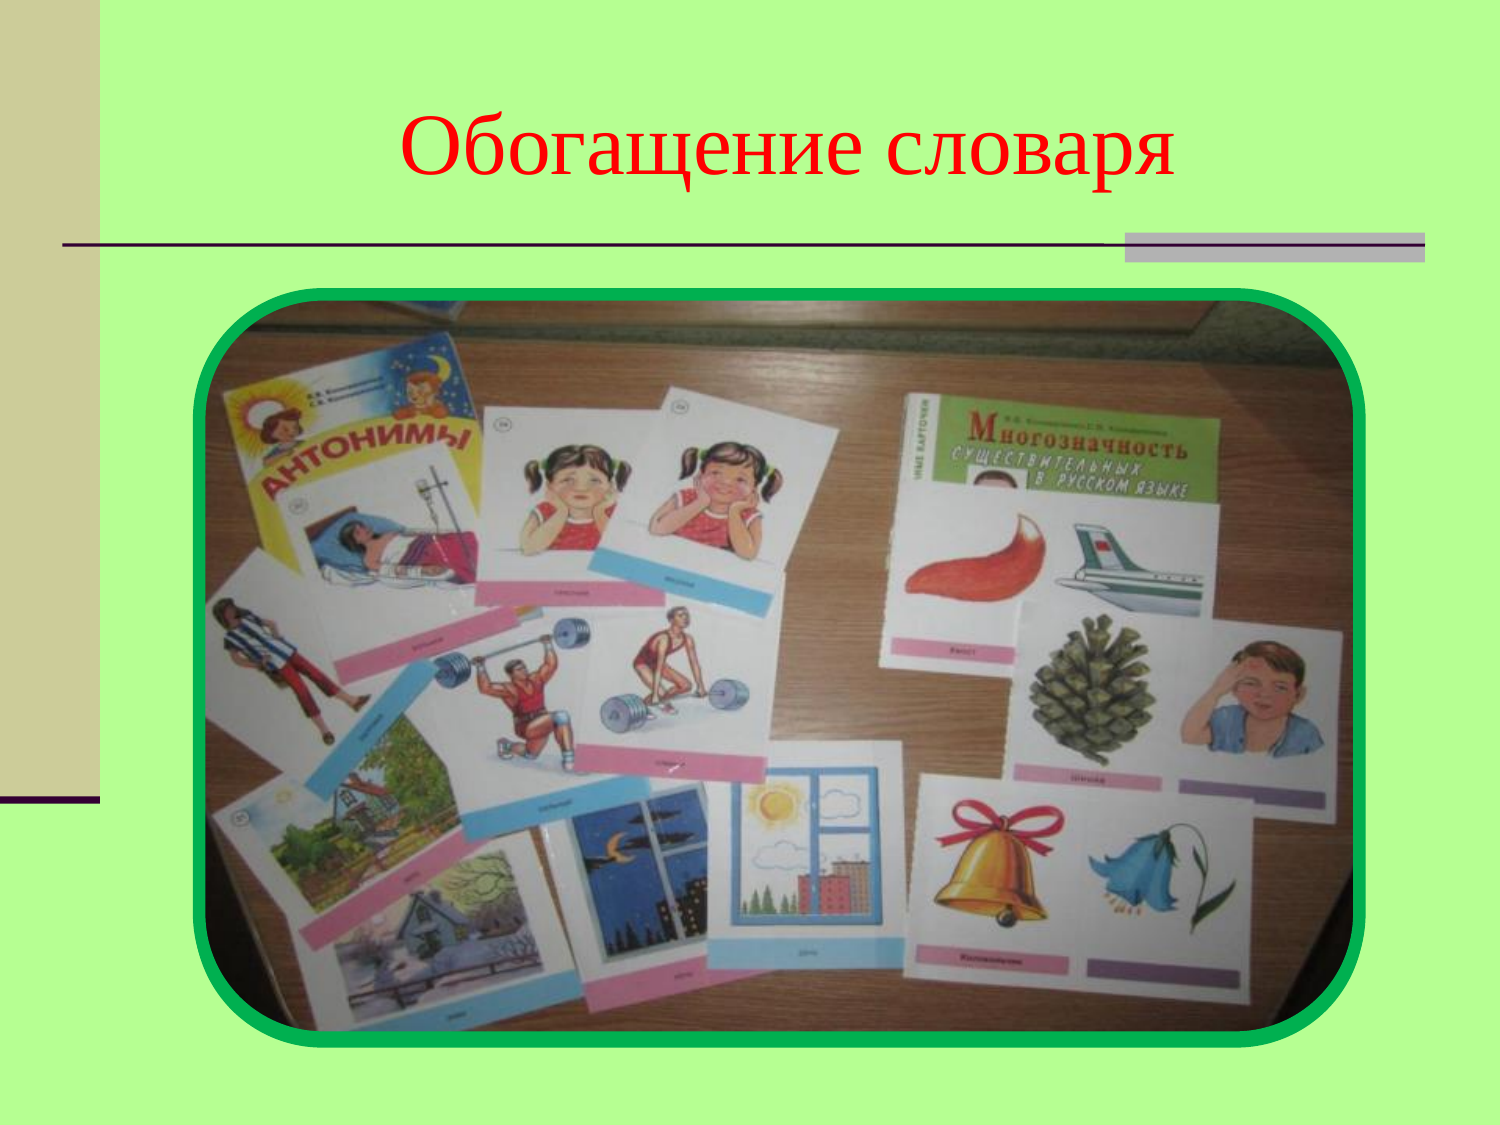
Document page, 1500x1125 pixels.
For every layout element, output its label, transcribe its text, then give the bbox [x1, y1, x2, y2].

title Обогащение словаря [149, 45, 1426, 234]
picture [198, 1038, 1360, 1044]
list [198, 294, 1360, 1038]
